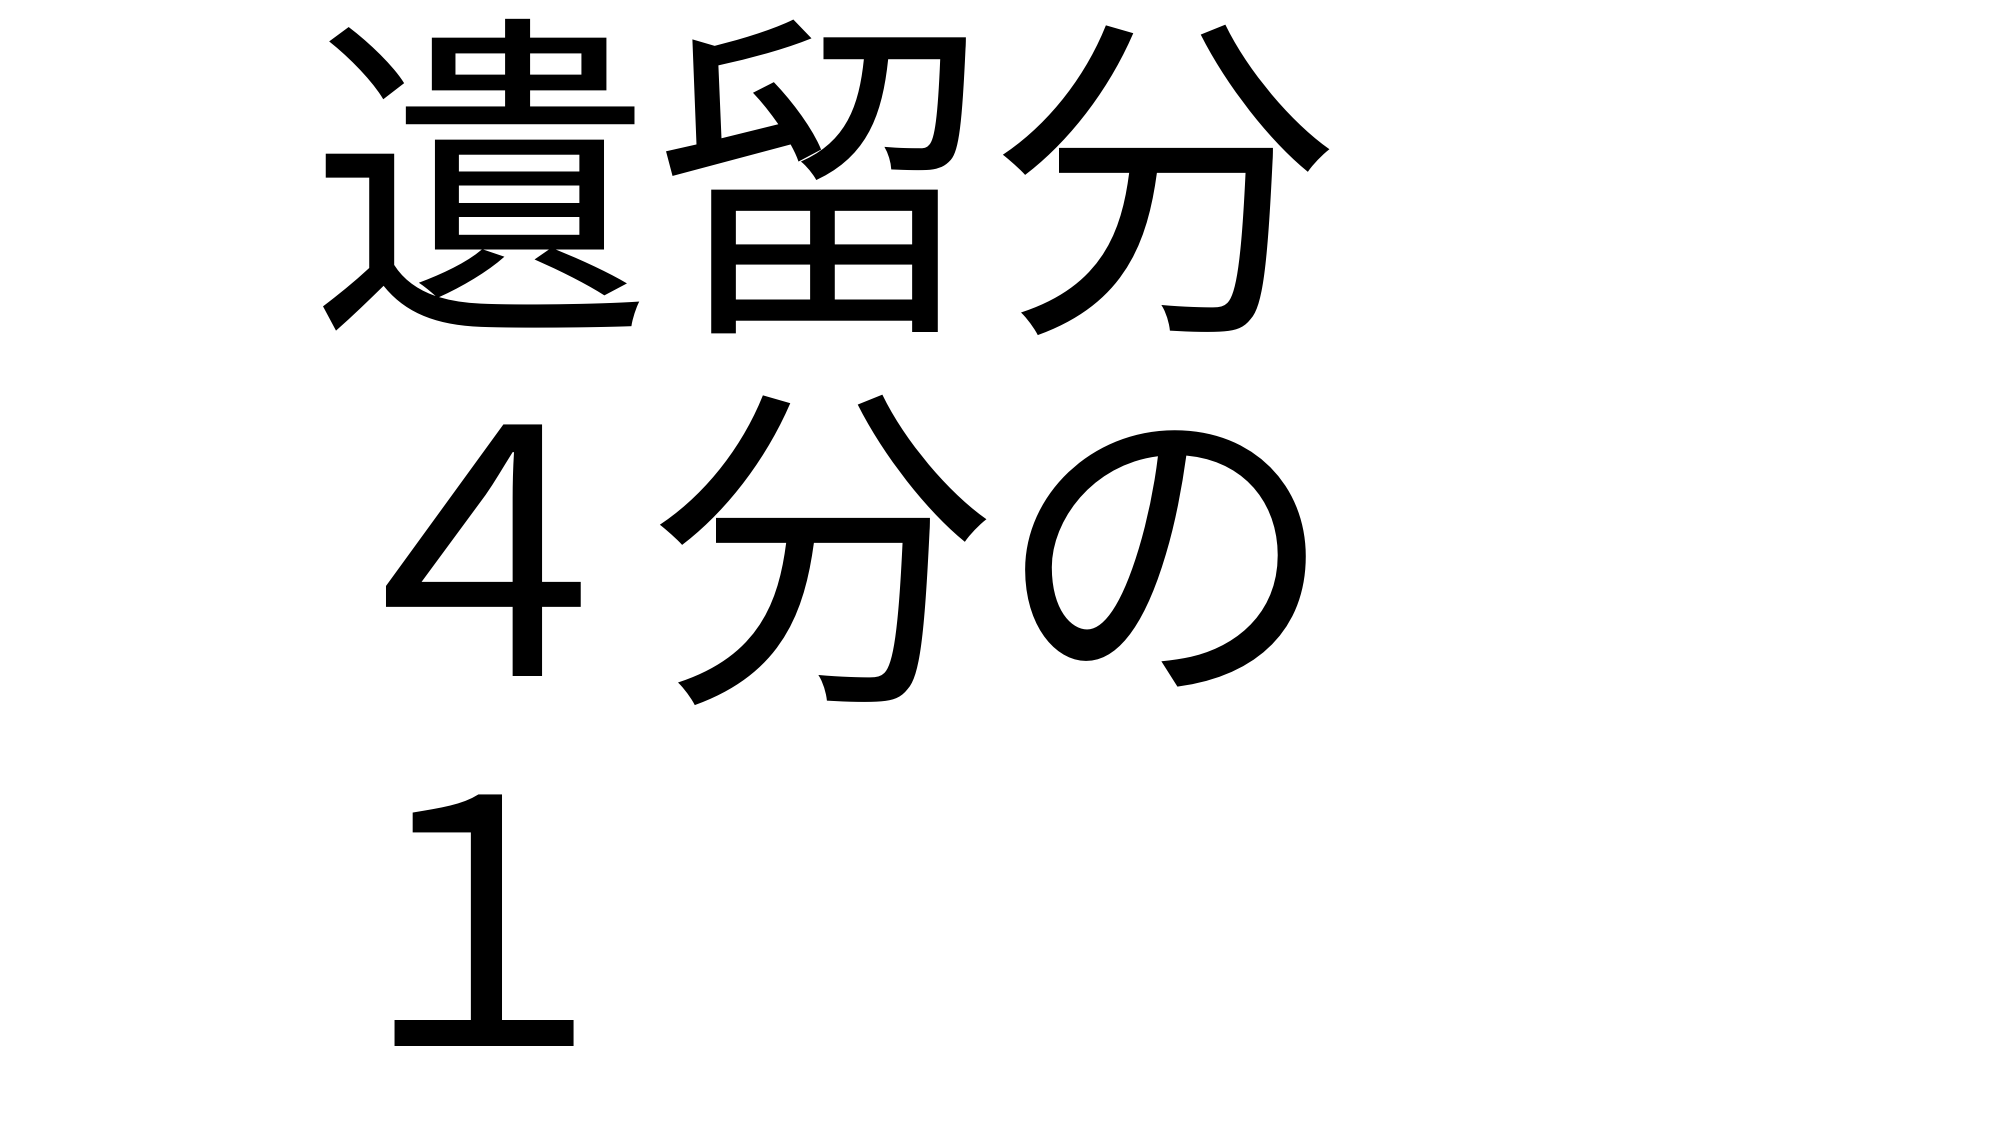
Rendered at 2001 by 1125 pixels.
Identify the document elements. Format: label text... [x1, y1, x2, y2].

title 遺留分 ４分の１ [295, 3, 1647, 1125]
